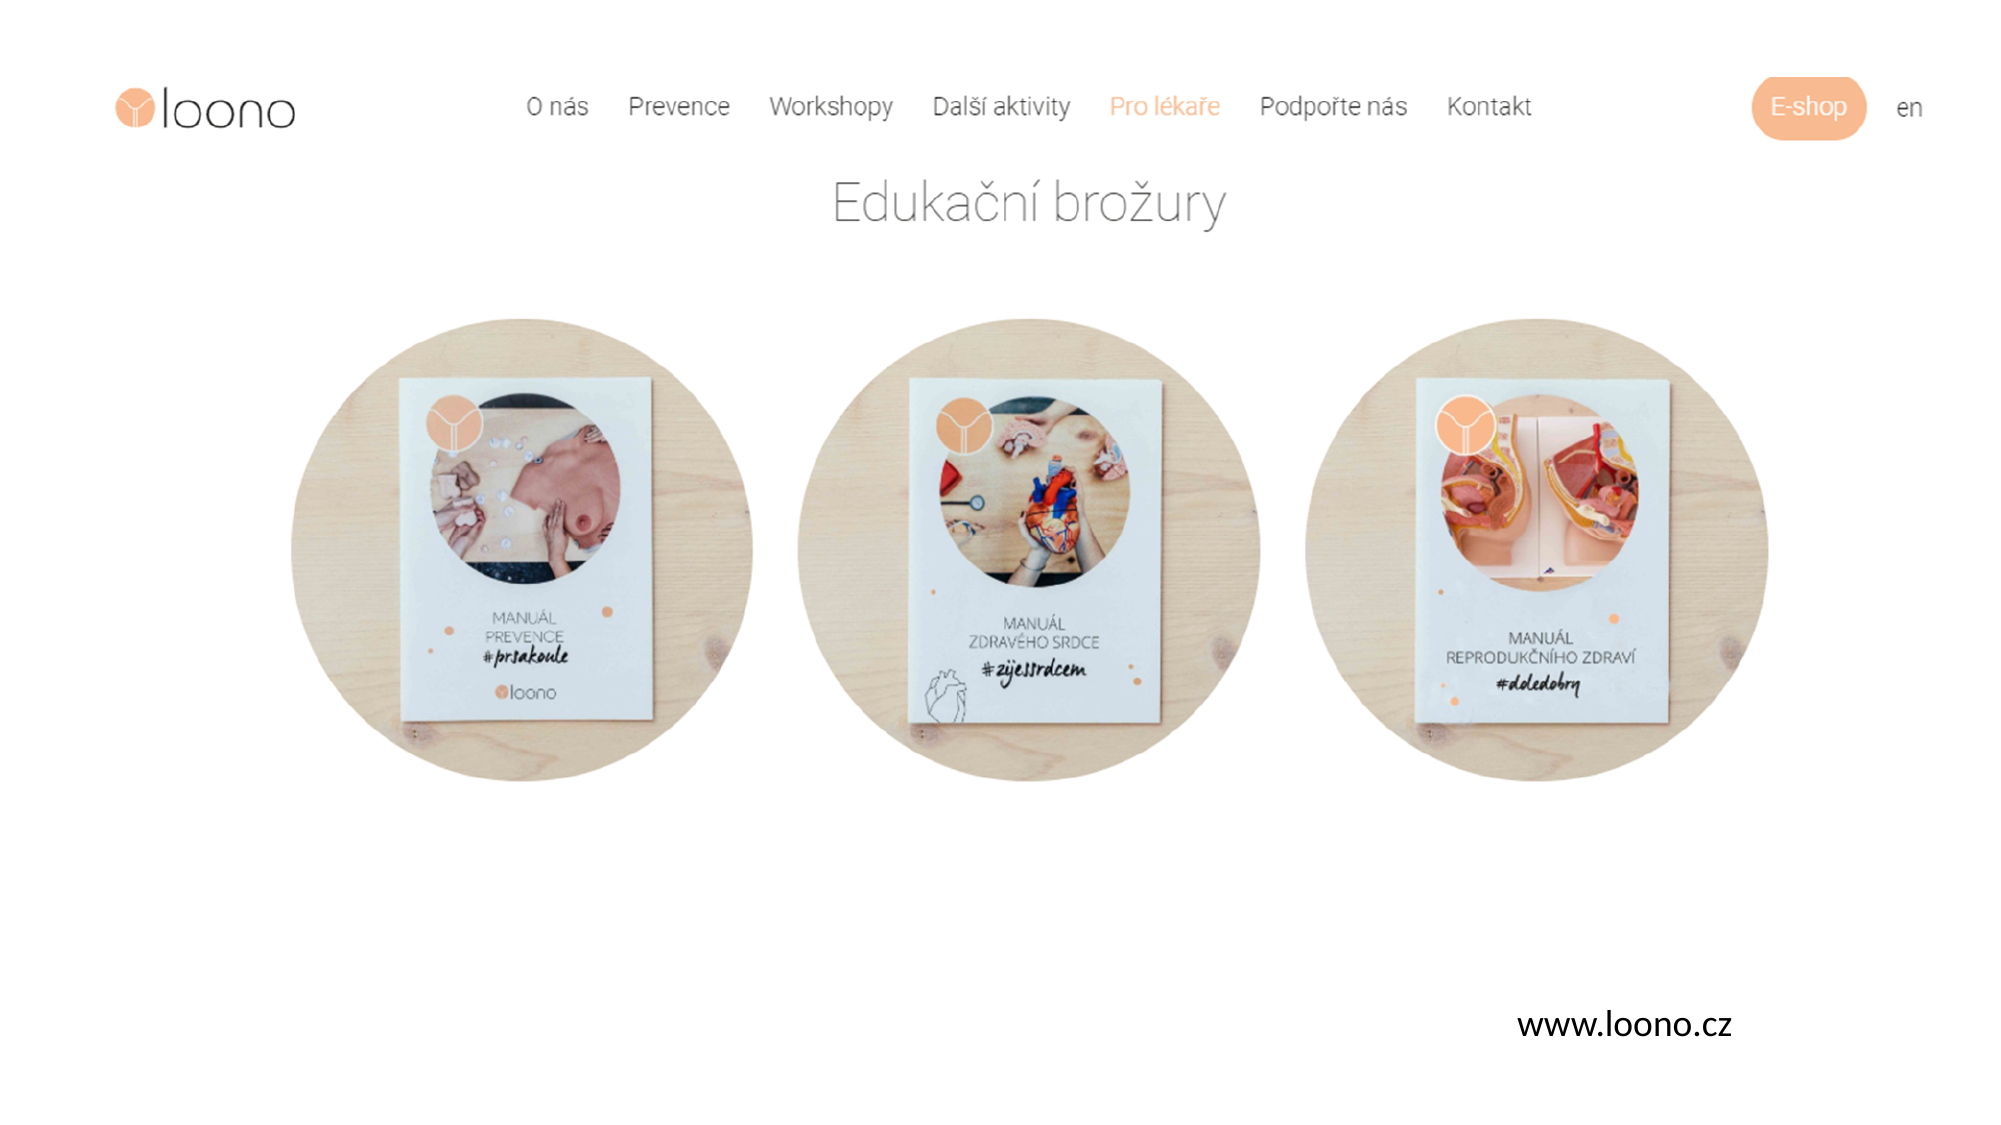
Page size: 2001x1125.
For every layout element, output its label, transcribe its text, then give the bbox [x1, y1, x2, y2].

text_box www.loono.cz [1502, 991, 1990, 1052]
picture [81, 77, 1974, 802]
